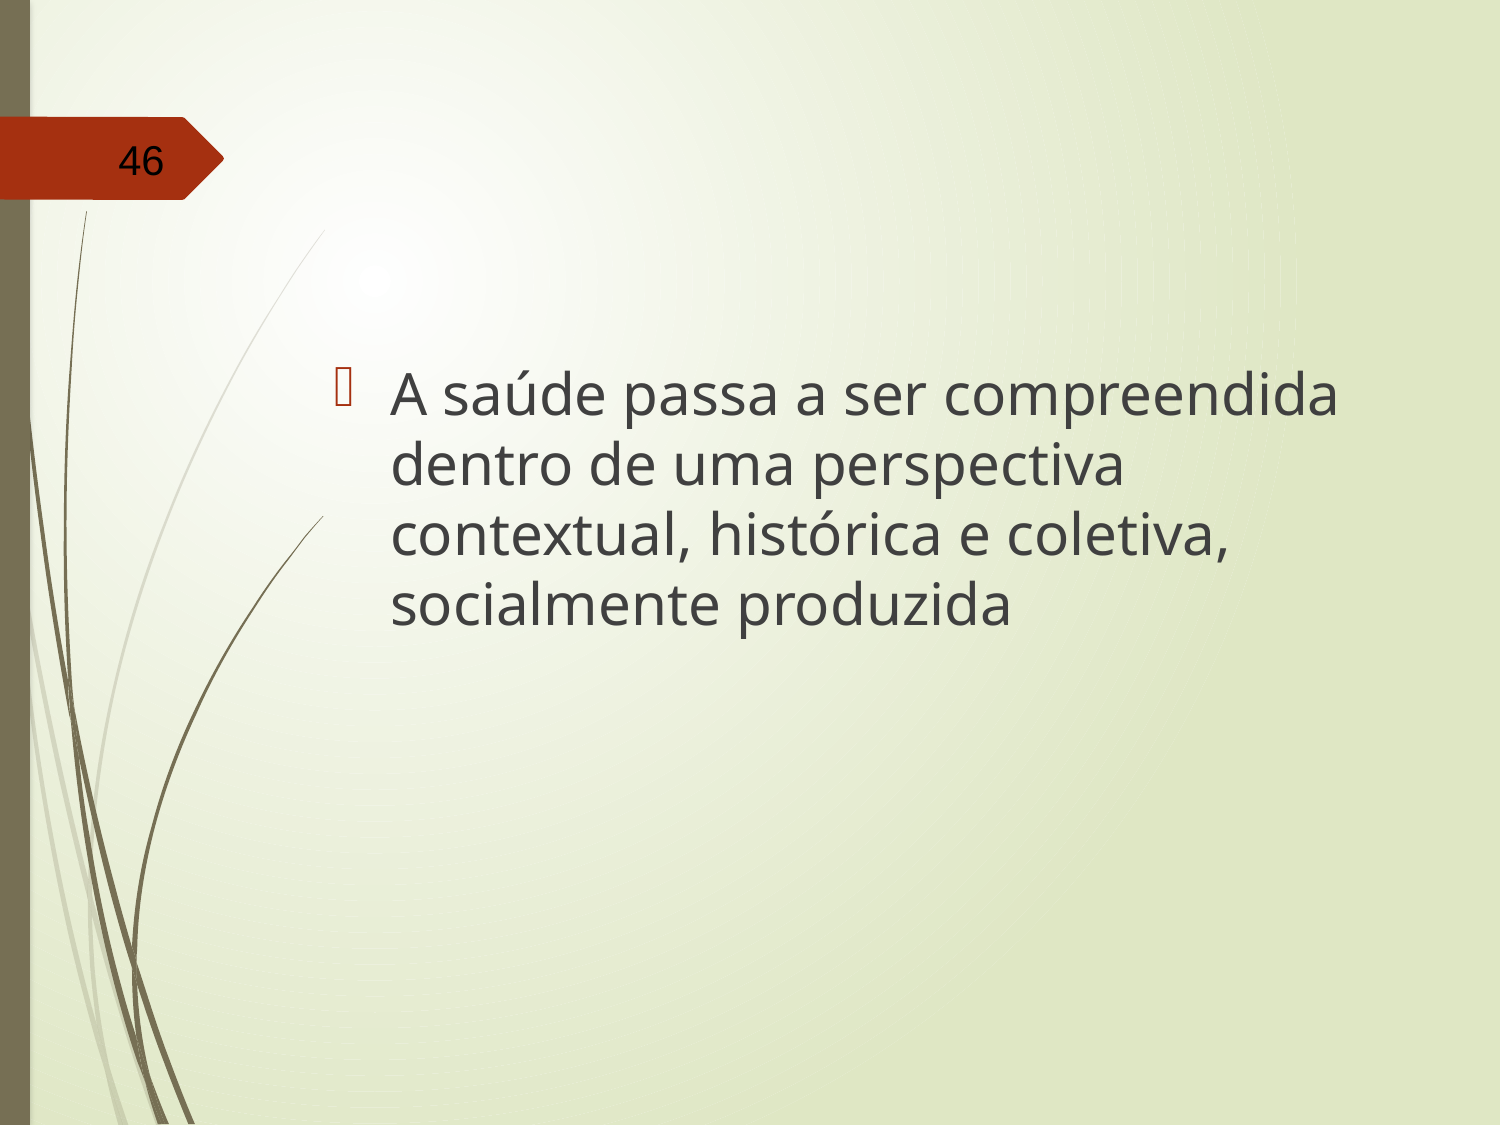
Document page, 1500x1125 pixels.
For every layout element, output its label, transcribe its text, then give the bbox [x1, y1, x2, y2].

list A saúde passa a ser compreendida dentro de uma perspectiva contextual, histórica e coletiva, socialmente produzida [318, 350, 1400, 970]
slide_number 46 [83, 129, 180, 190]
